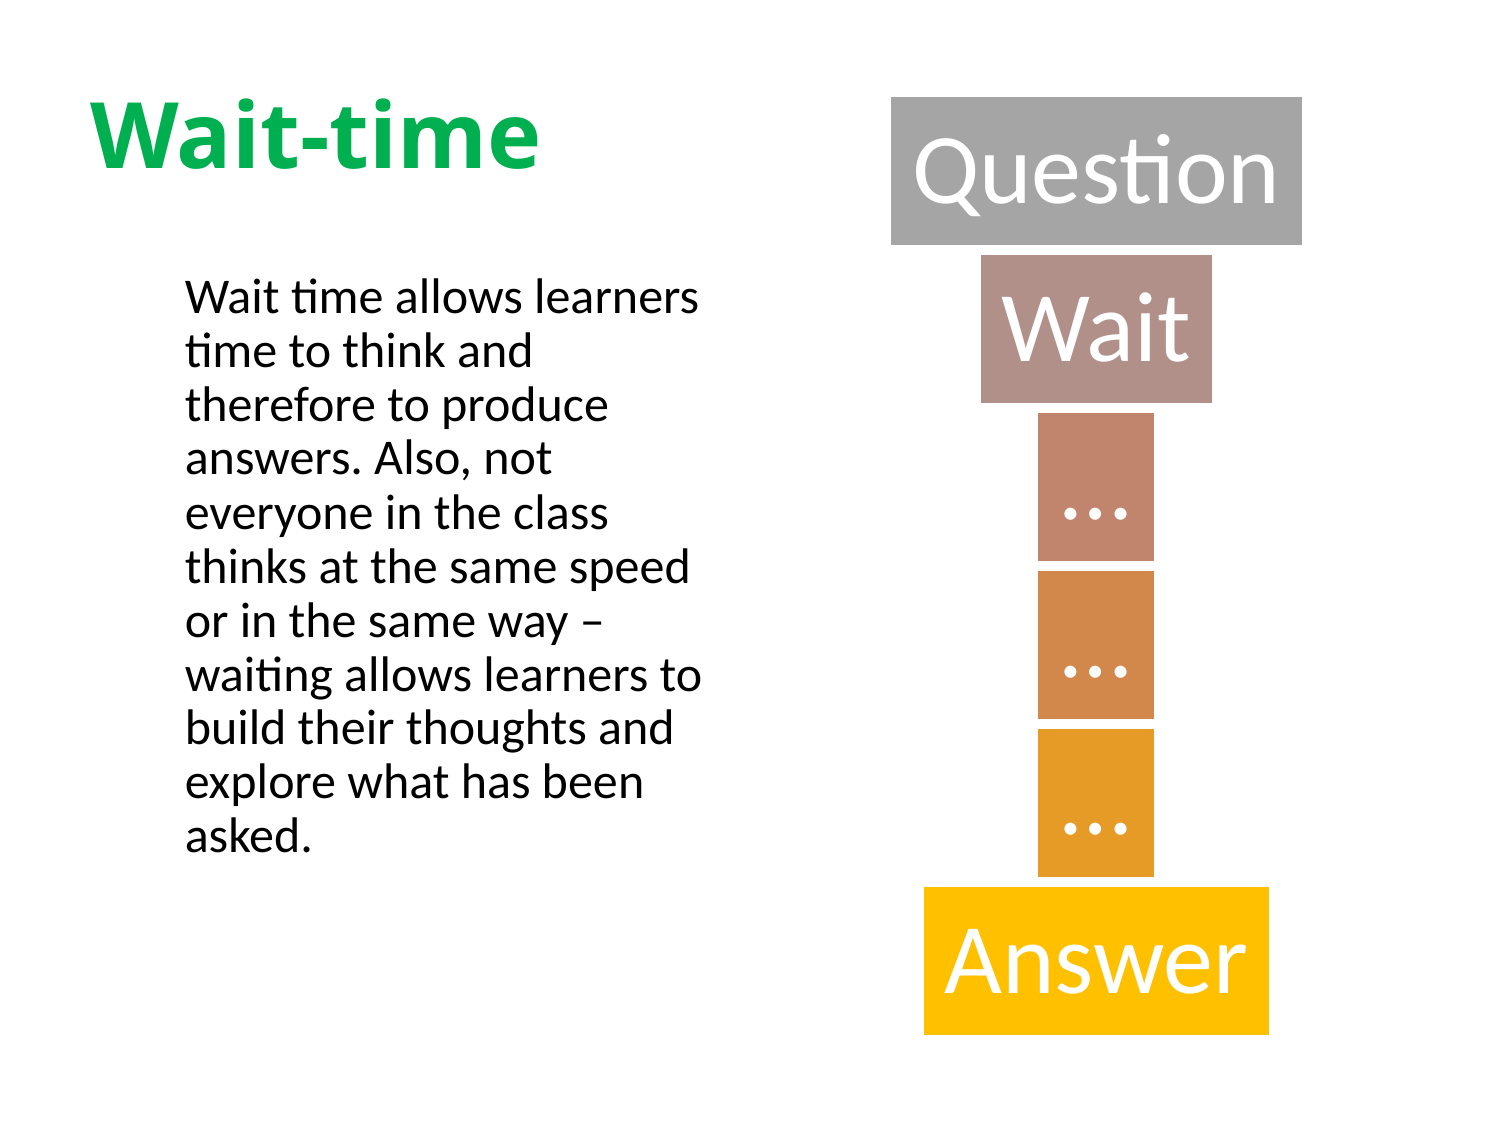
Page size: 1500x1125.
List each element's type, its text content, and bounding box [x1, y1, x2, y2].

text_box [596, 95, 1500, 1037]
list Wait time allows learners time to think and therefore to produce answers. Also, not everyone in the class thinks at the same speed or in the same way – waiting allows learners to build their thoughts and explore what has been asked. [75, 262, 596, 1005]
title Wait-time [75, 45, 1425, 233]
